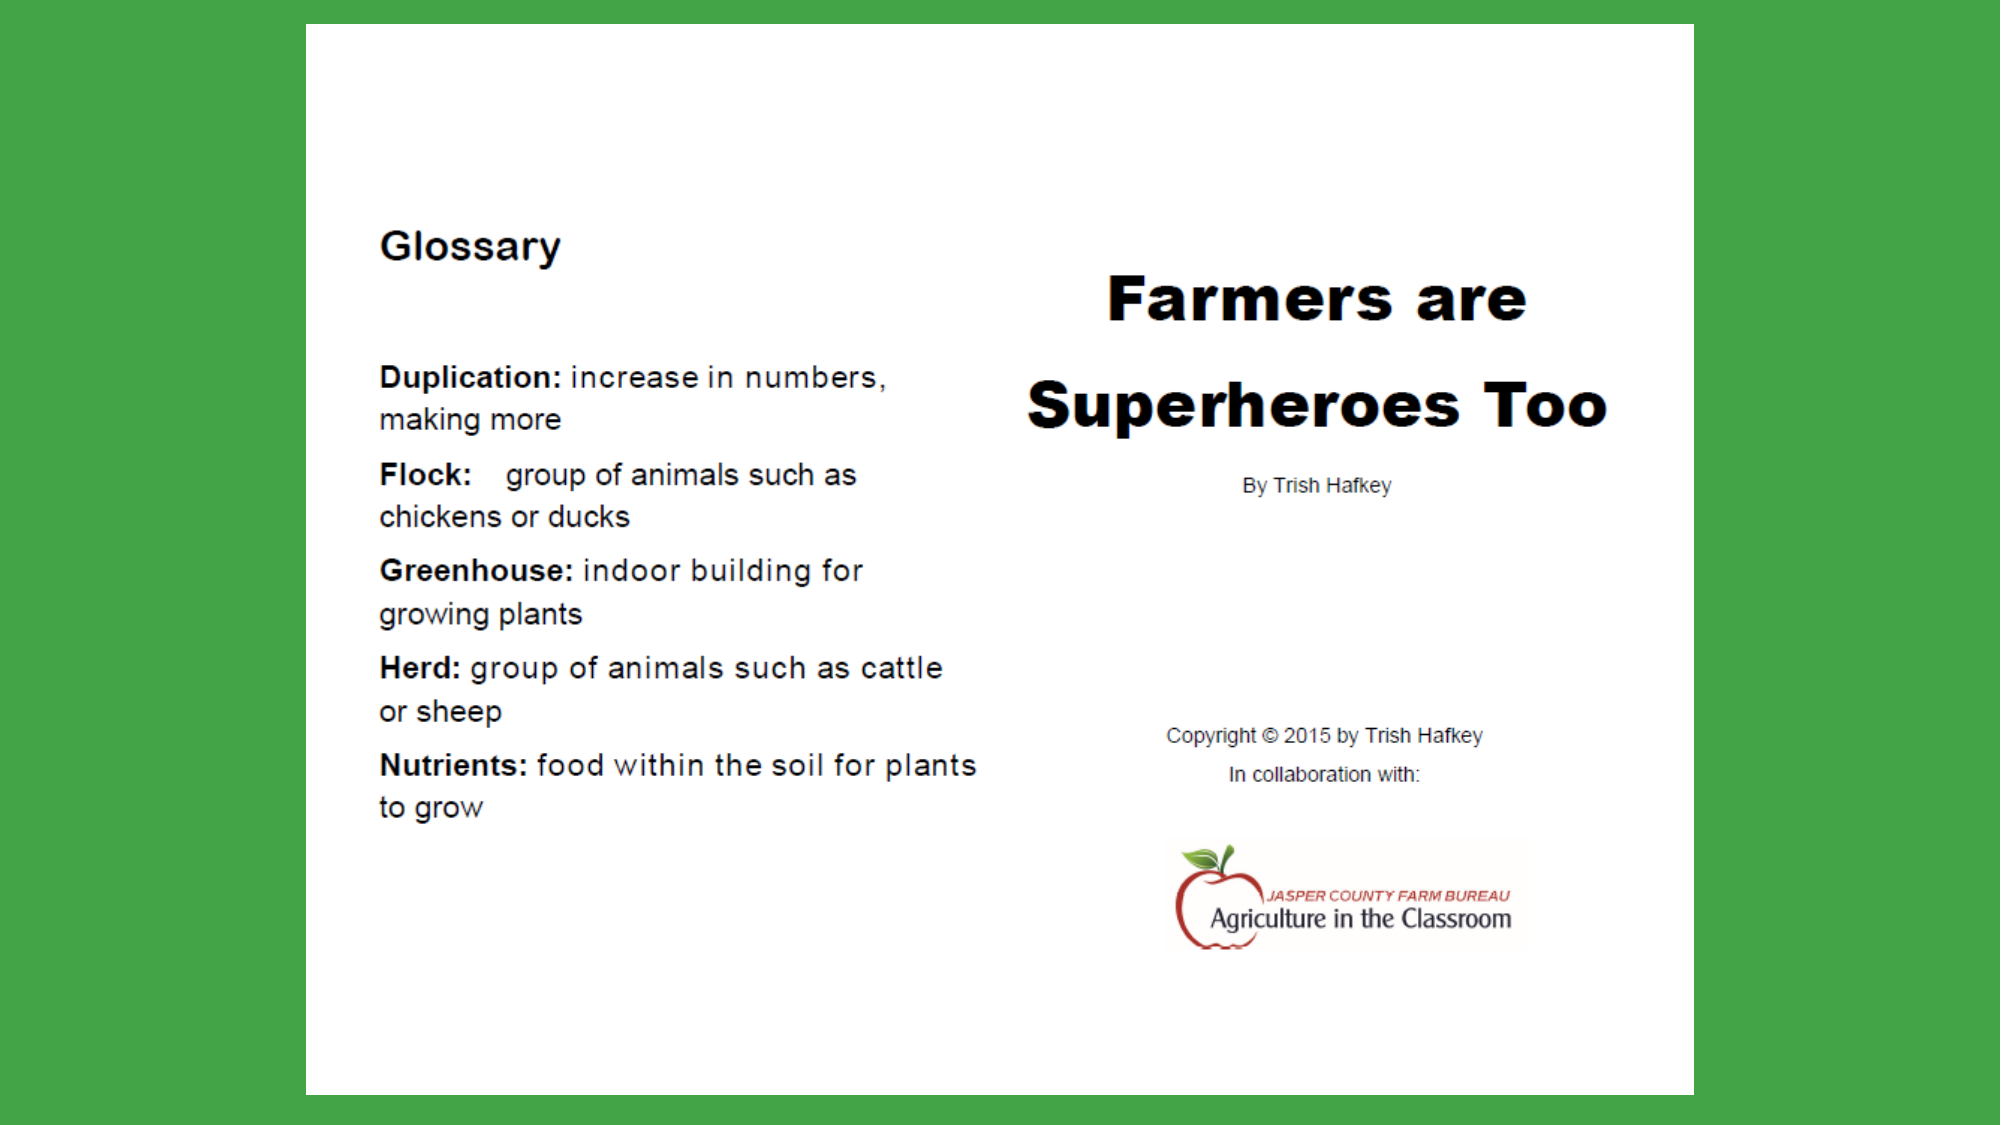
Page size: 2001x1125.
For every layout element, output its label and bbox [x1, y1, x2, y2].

list [306, 24, 1694, 1095]
